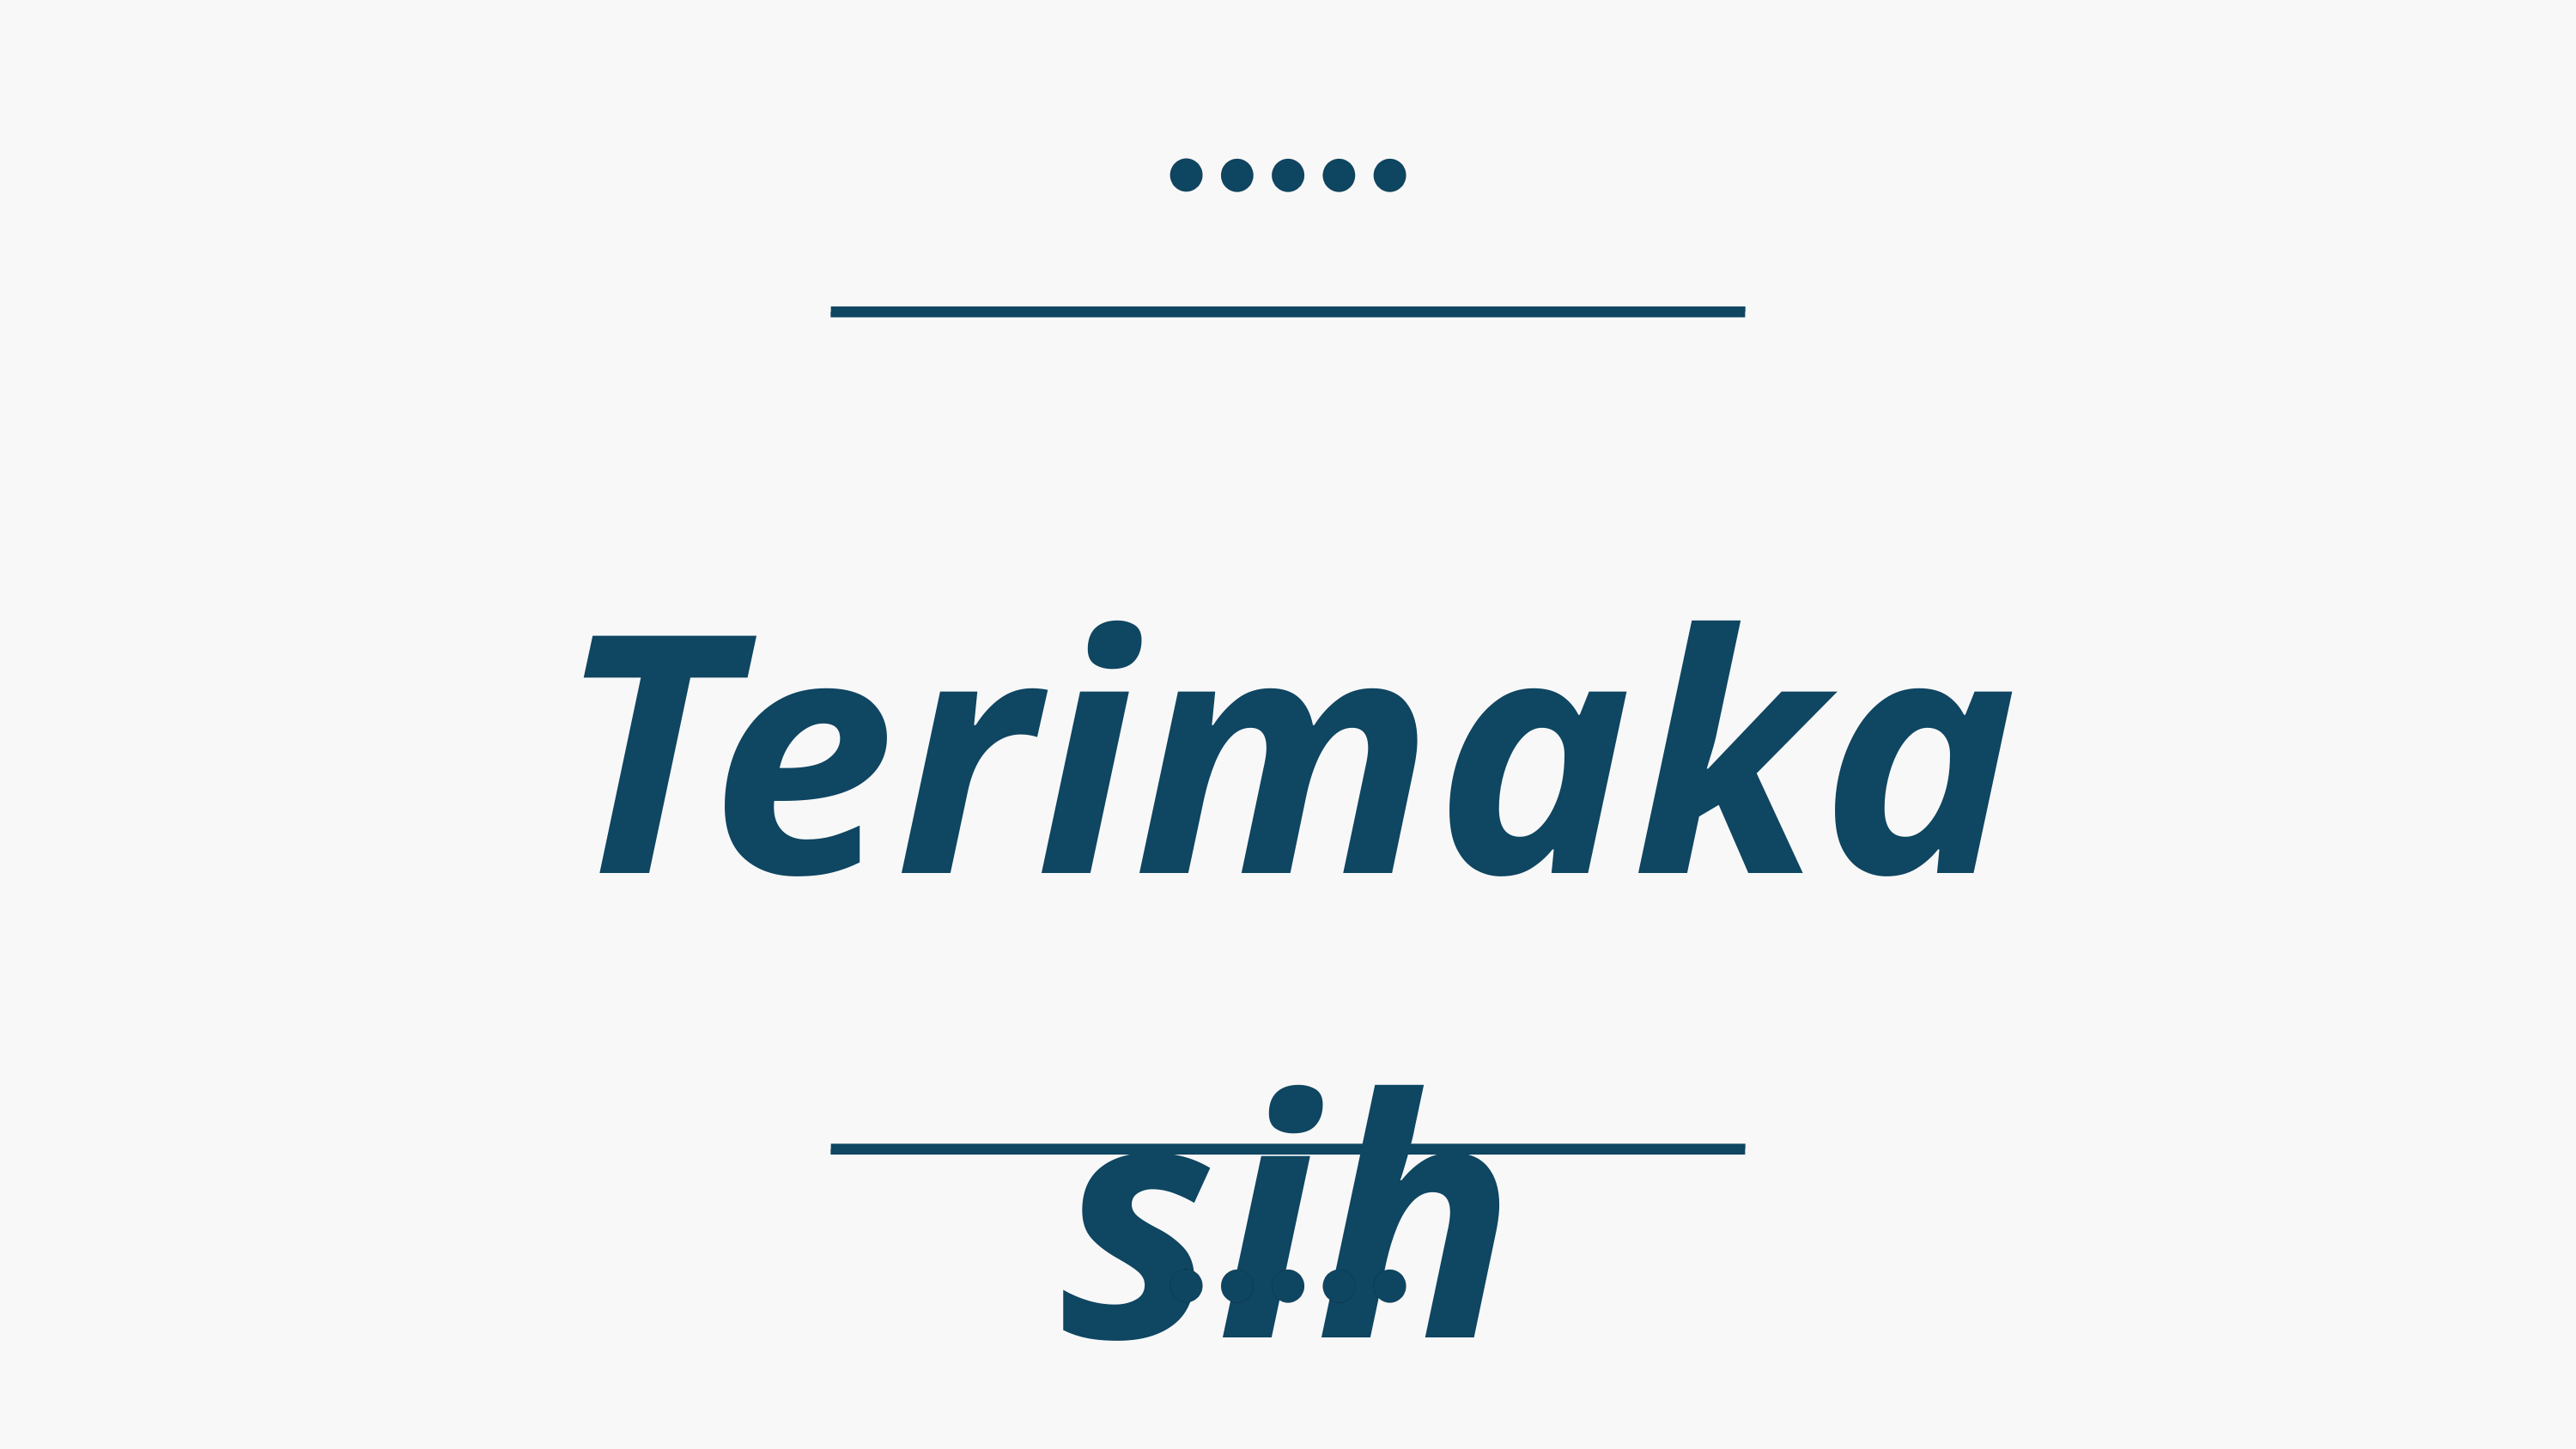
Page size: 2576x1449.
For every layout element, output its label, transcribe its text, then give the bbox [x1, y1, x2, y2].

text_box [1170, 157, 1406, 193]
text_box [1170, 1268, 1406, 1304]
text_box Terimakasih [484, 474, 2092, 1405]
